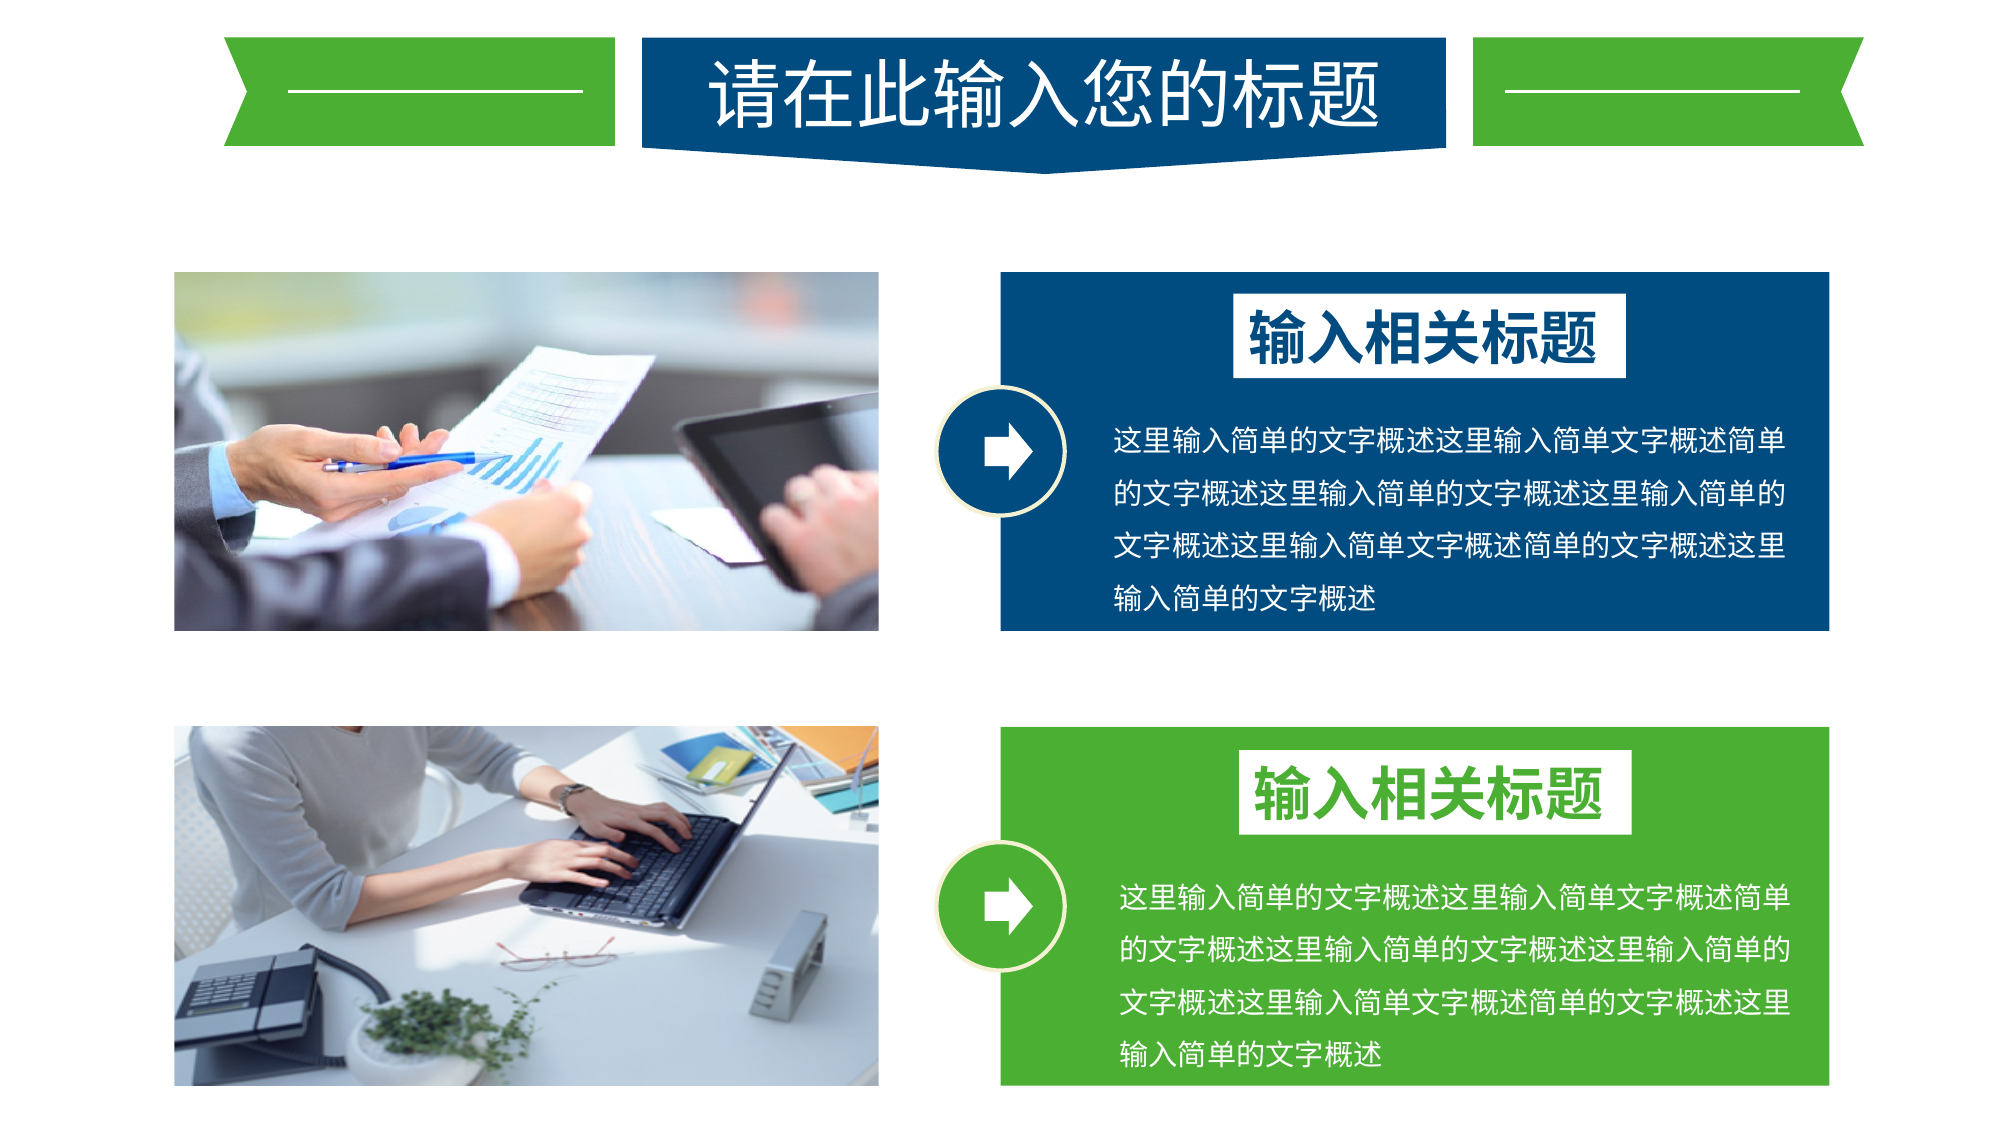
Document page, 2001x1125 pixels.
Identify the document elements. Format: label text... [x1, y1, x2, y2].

text_box 这里输入简单的文字概述这里输入简单文字概述简单的文字概述这里输入简单的文字概述这里输入简单的文字概述这里输入简单文字概述简单的文字概述这里输入简单的文字概述 [1099, 397, 1805, 675]
text_box [174, 726, 879, 1086]
text_box 输入相关标题 [1239, 750, 1632, 835]
text_box [1000, 726, 1830, 1086]
text_box 输入相关标题 [1233, 293, 1626, 379]
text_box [936, 387, 1065, 516]
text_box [223, 37, 615, 146]
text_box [936, 842, 1065, 971]
text_box 请在此输入您的标题 [691, 39, 1397, 145]
text_box [1000, 272, 1830, 631]
text_box [1472, 36, 1866, 147]
text_box [174, 272, 879, 631]
text_box 这里输入简单的文字概述这里输入简单文字概述简单的文字概述这里输入简单的文字概述这里输入简单的文字概述这里输入简单文字概述简单的文字概述这里输入简单的文字概述 [1104, 854, 1811, 1125]
text_box [641, 36, 1448, 176]
